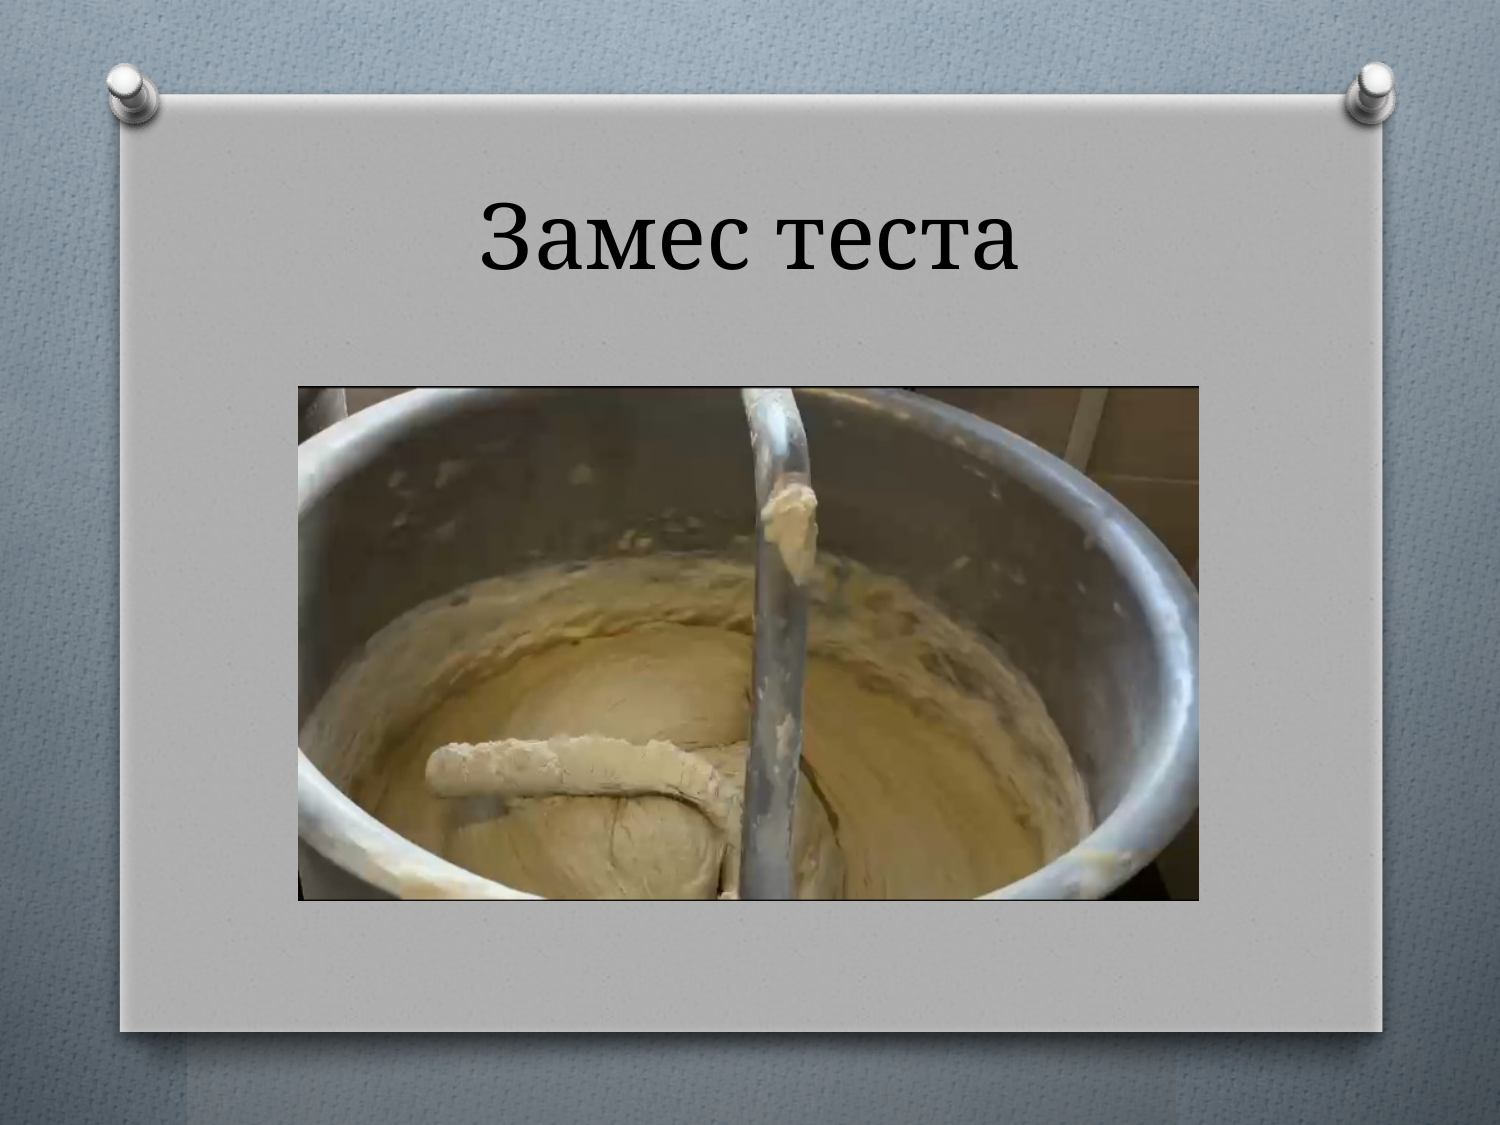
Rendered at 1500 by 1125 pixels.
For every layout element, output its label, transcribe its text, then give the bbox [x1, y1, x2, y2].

picture [1317, 35, 1439, 156]
picture [75, 29, 198, 153]
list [297, 386, 1199, 901]
title Замес теста [179, 134, 1323, 332]
